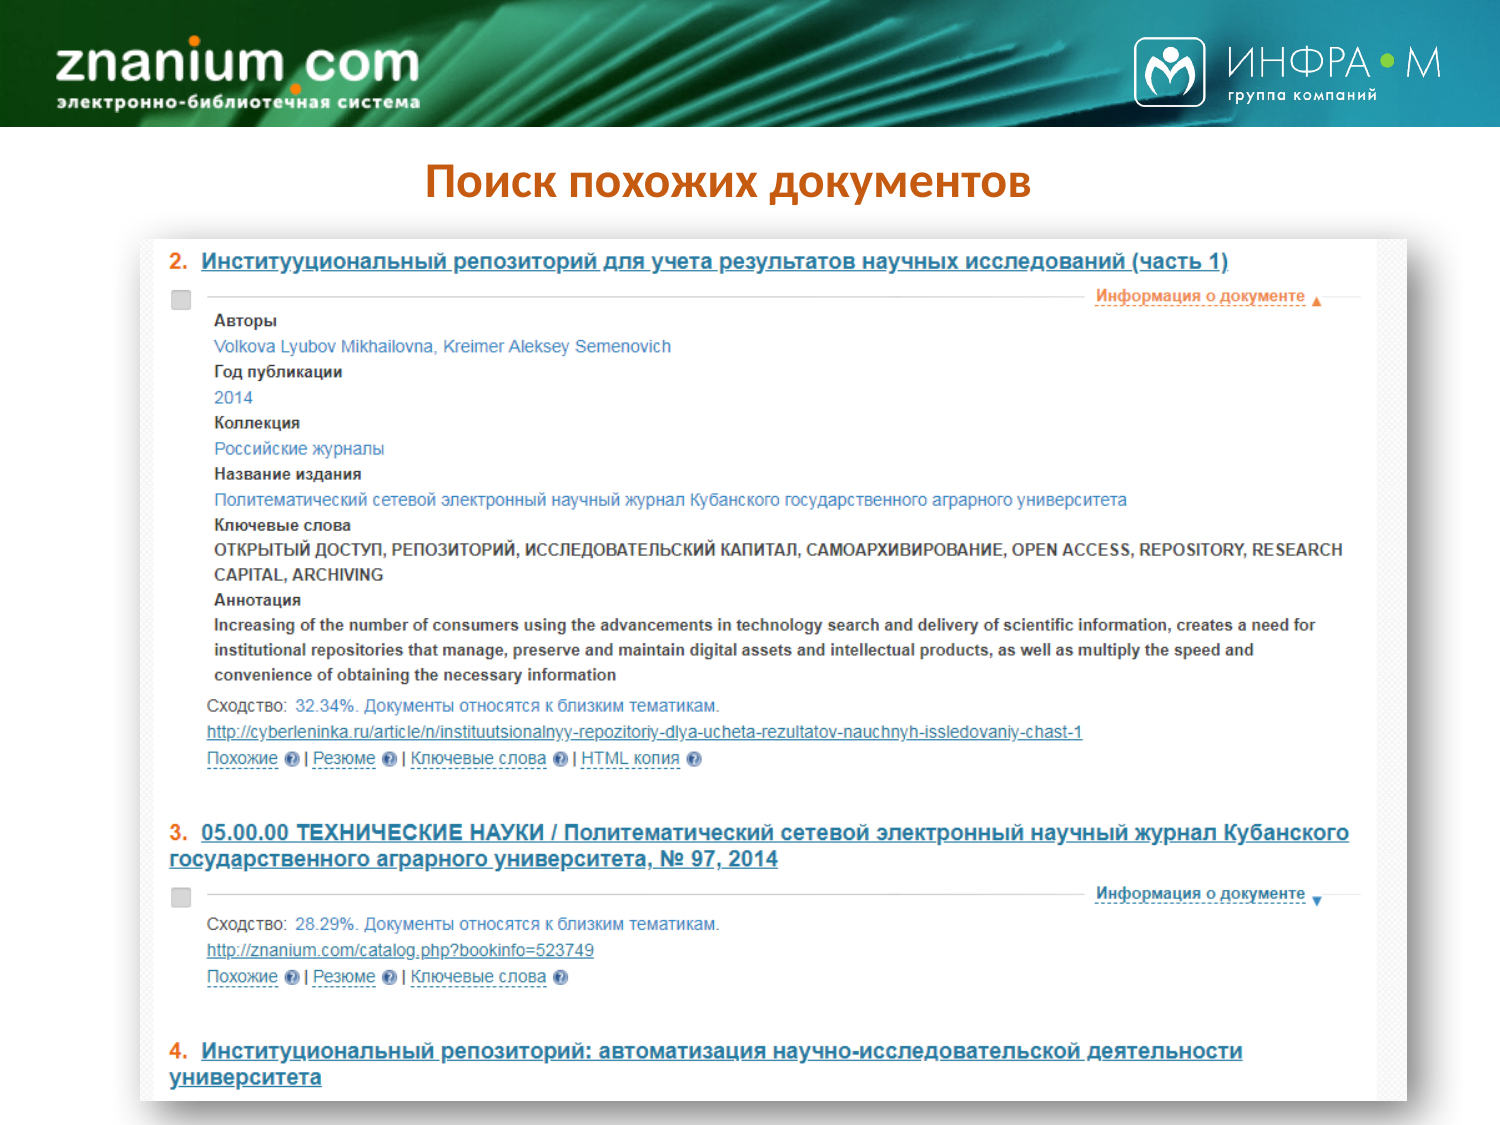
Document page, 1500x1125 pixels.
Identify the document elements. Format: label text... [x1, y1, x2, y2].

picture [0, 0, 1500, 127]
text_box Поиск похожих документов [410, 140, 1161, 216]
picture [140, 239, 1407, 1101]
